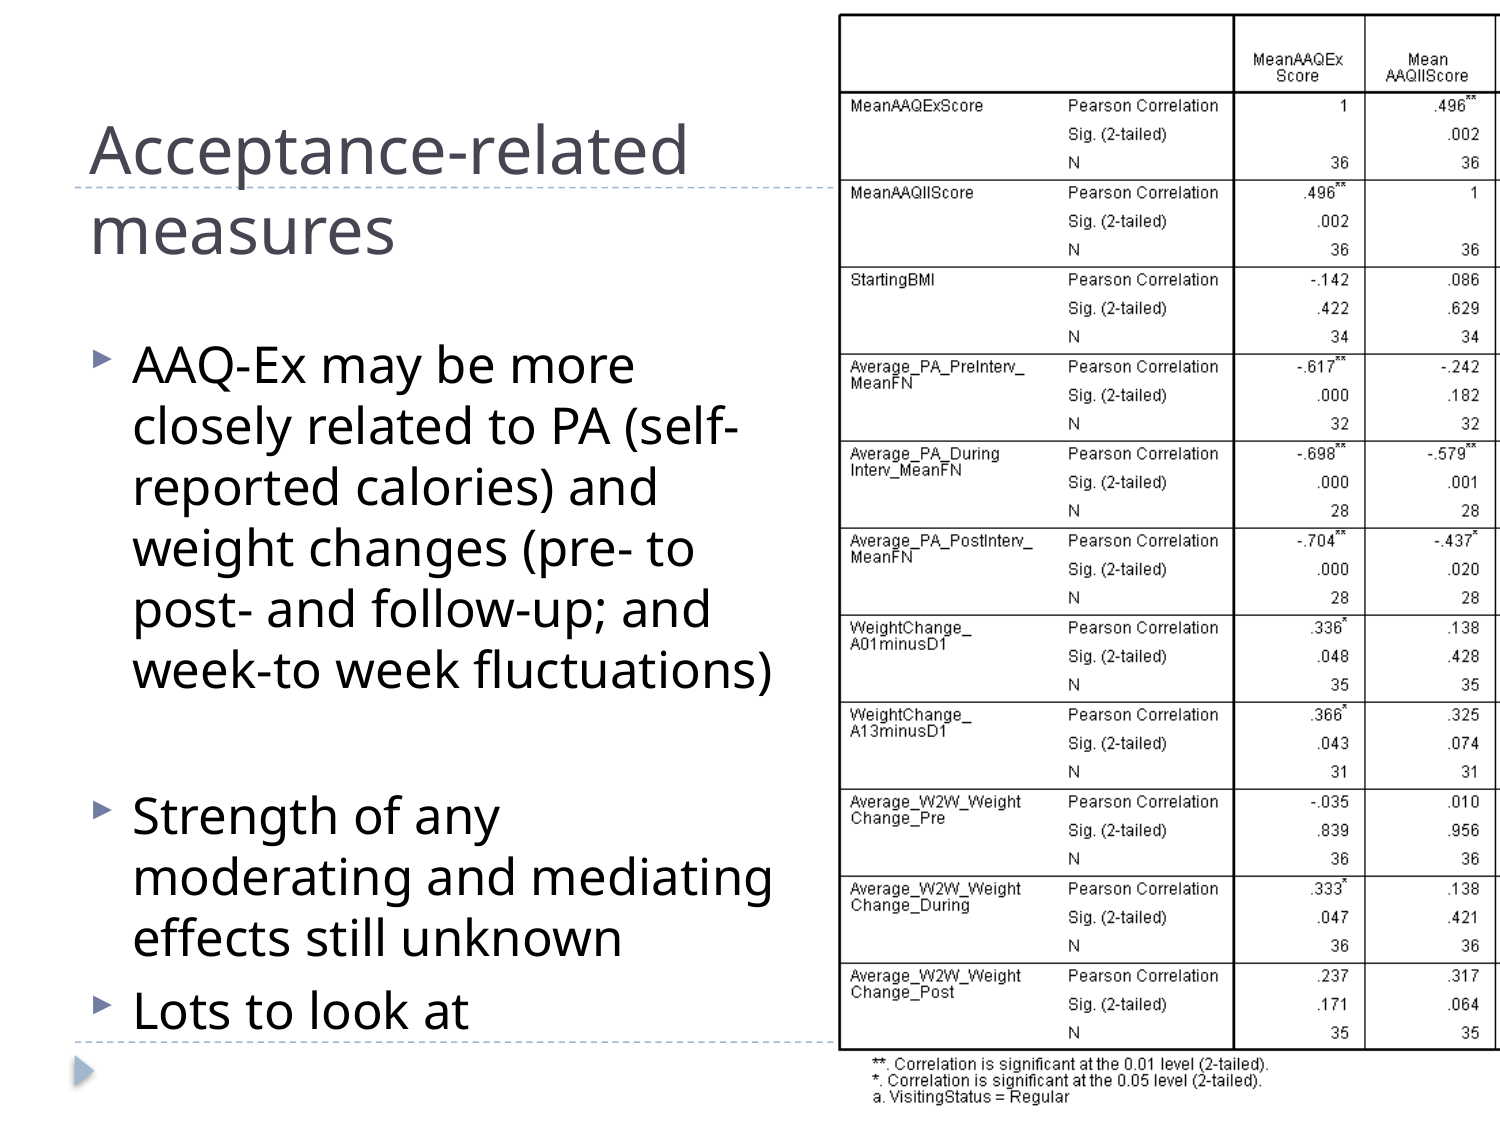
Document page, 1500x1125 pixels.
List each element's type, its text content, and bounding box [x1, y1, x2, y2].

list AAQ-Ex may be more closely related to PA (self-reported calories) and weight changes (pre- to post- and follow-up; and week-to week fluctuations) Strength of any moderating and mediating effects still unknown Lots to look at [75, 324, 800, 1063]
title Acceptance-related measures [75, 24, 827, 275]
picture [833, 7, 1500, 1116]
